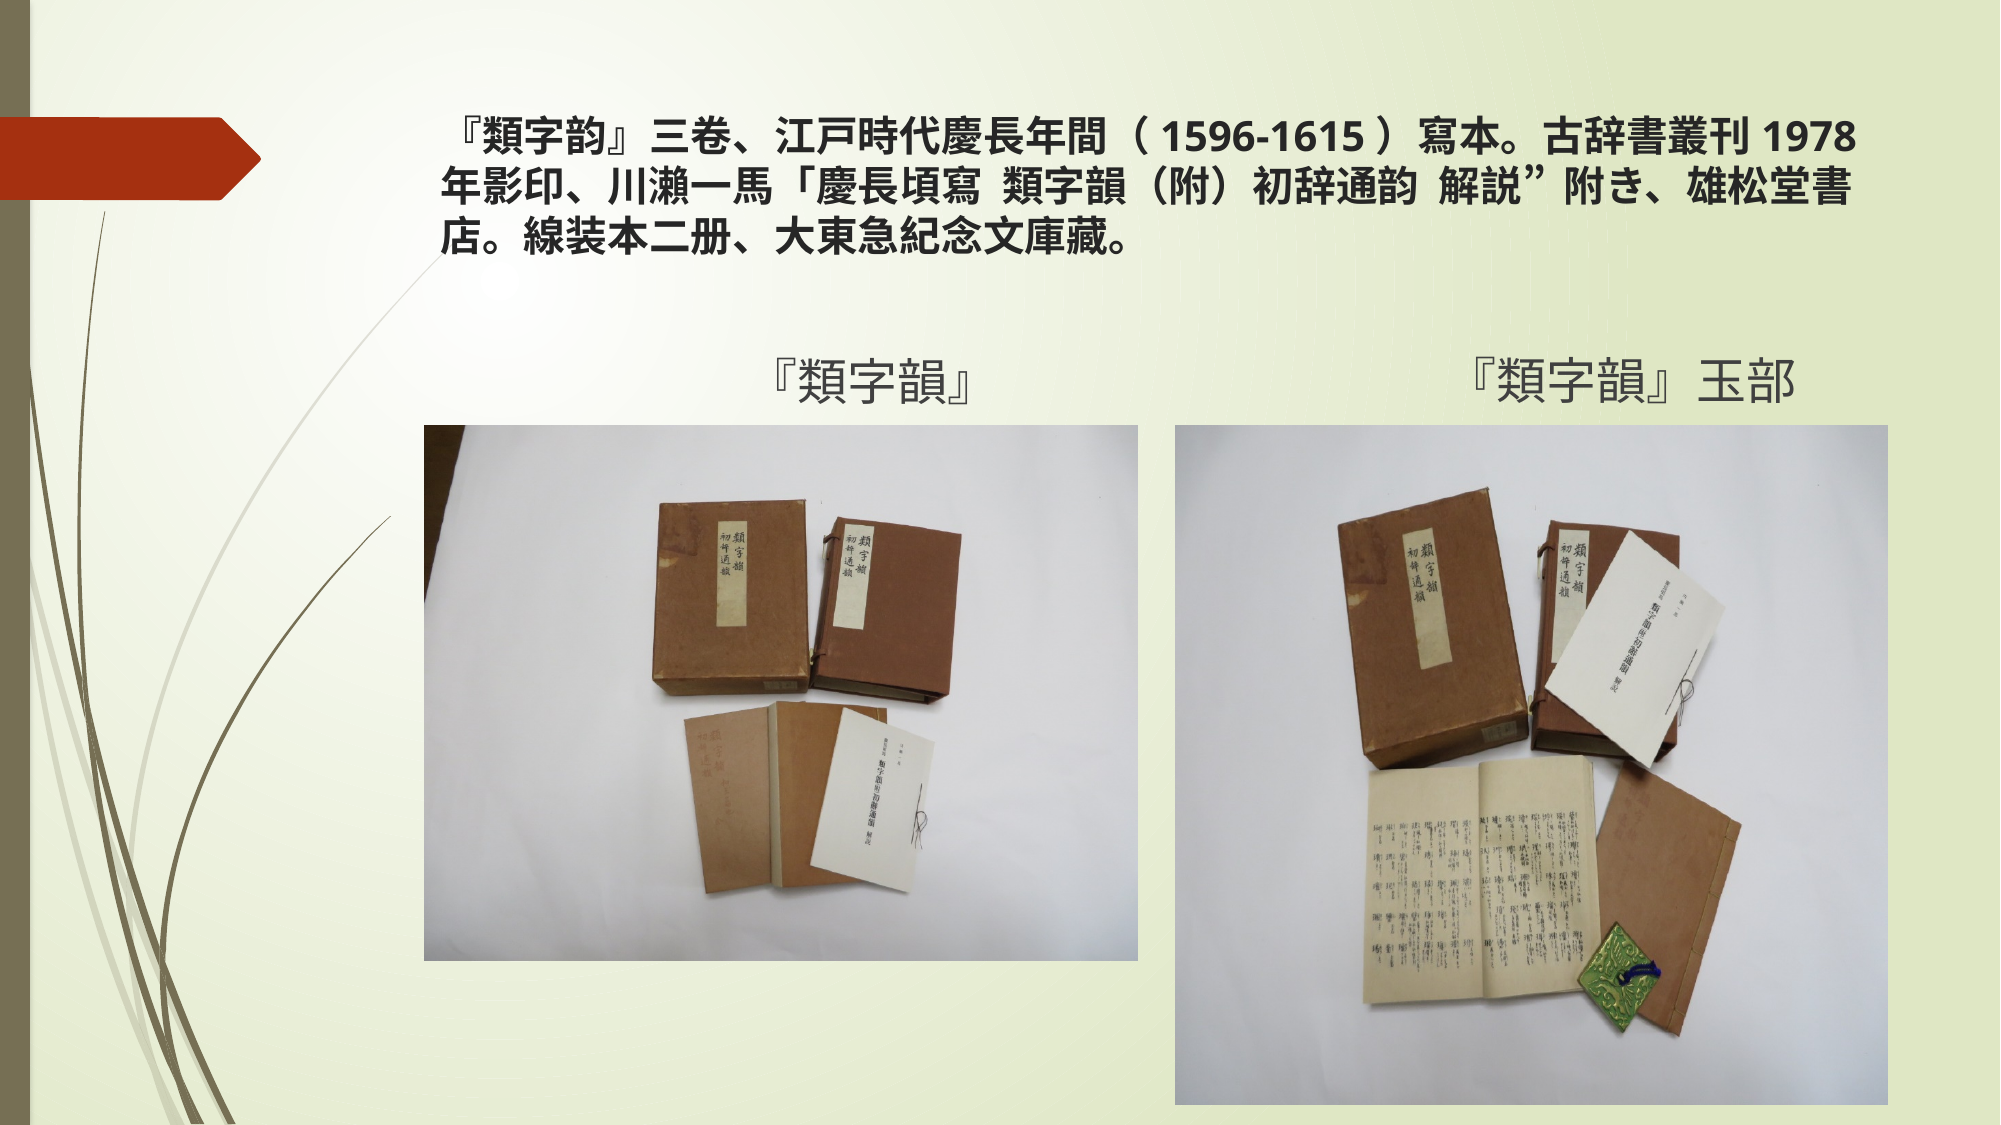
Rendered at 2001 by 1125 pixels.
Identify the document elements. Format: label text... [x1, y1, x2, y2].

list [1175, 425, 1888, 1105]
list 『類字韻』 [482, 323, 1138, 419]
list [424, 425, 1138, 961]
title 『類字韵』三卷、江戸時代慶長年間（1596-1615）寫本。古辞書叢刊1978年影印、川瀨一馬「慶長頃寫 類字韻（附）初辞通韵 解説”附き、雄松堂書店。線装本二册、大東急紀念文庫藏。 [425, 102, 1888, 313]
list 『類字韻』玉部 [1231, 323, 1888, 418]
